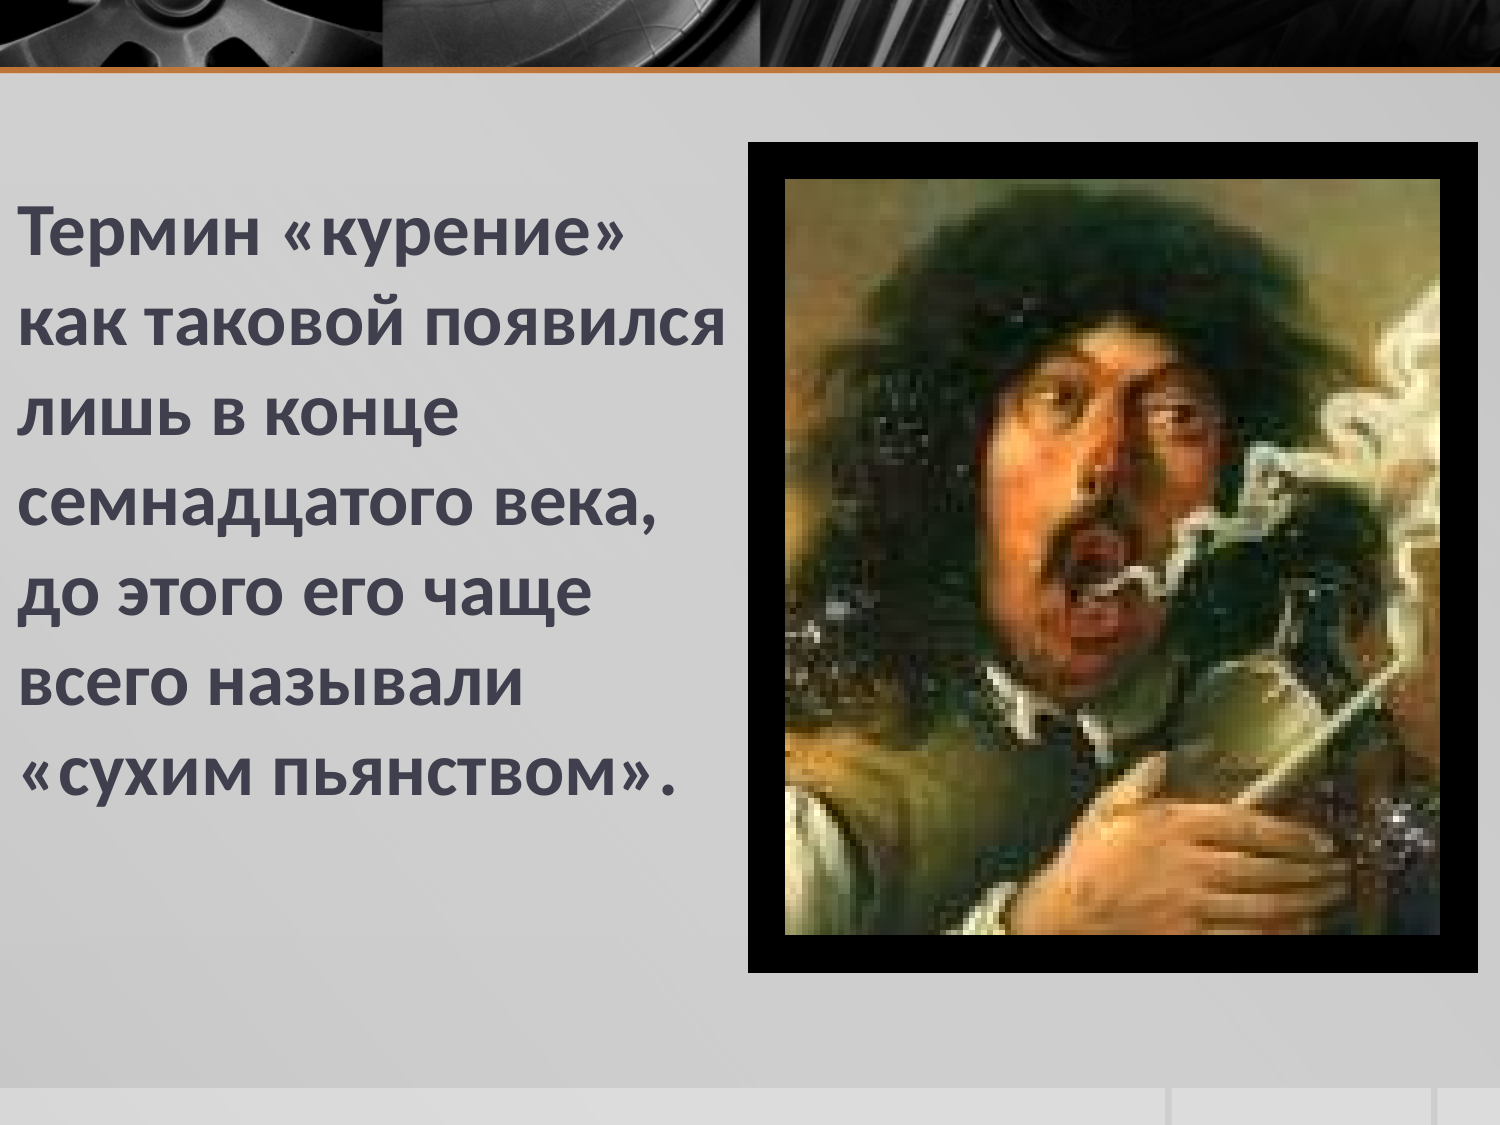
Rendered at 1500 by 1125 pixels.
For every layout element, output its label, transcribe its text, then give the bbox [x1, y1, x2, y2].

picture [785, 178, 1441, 936]
list Термин «курение» как таковой появился лишь в конце семнадцатого века, до этого его чаще всего называли «сухим пьянством». [17, 172, 739, 1005]
picture [0, 0, 1500, 67]
